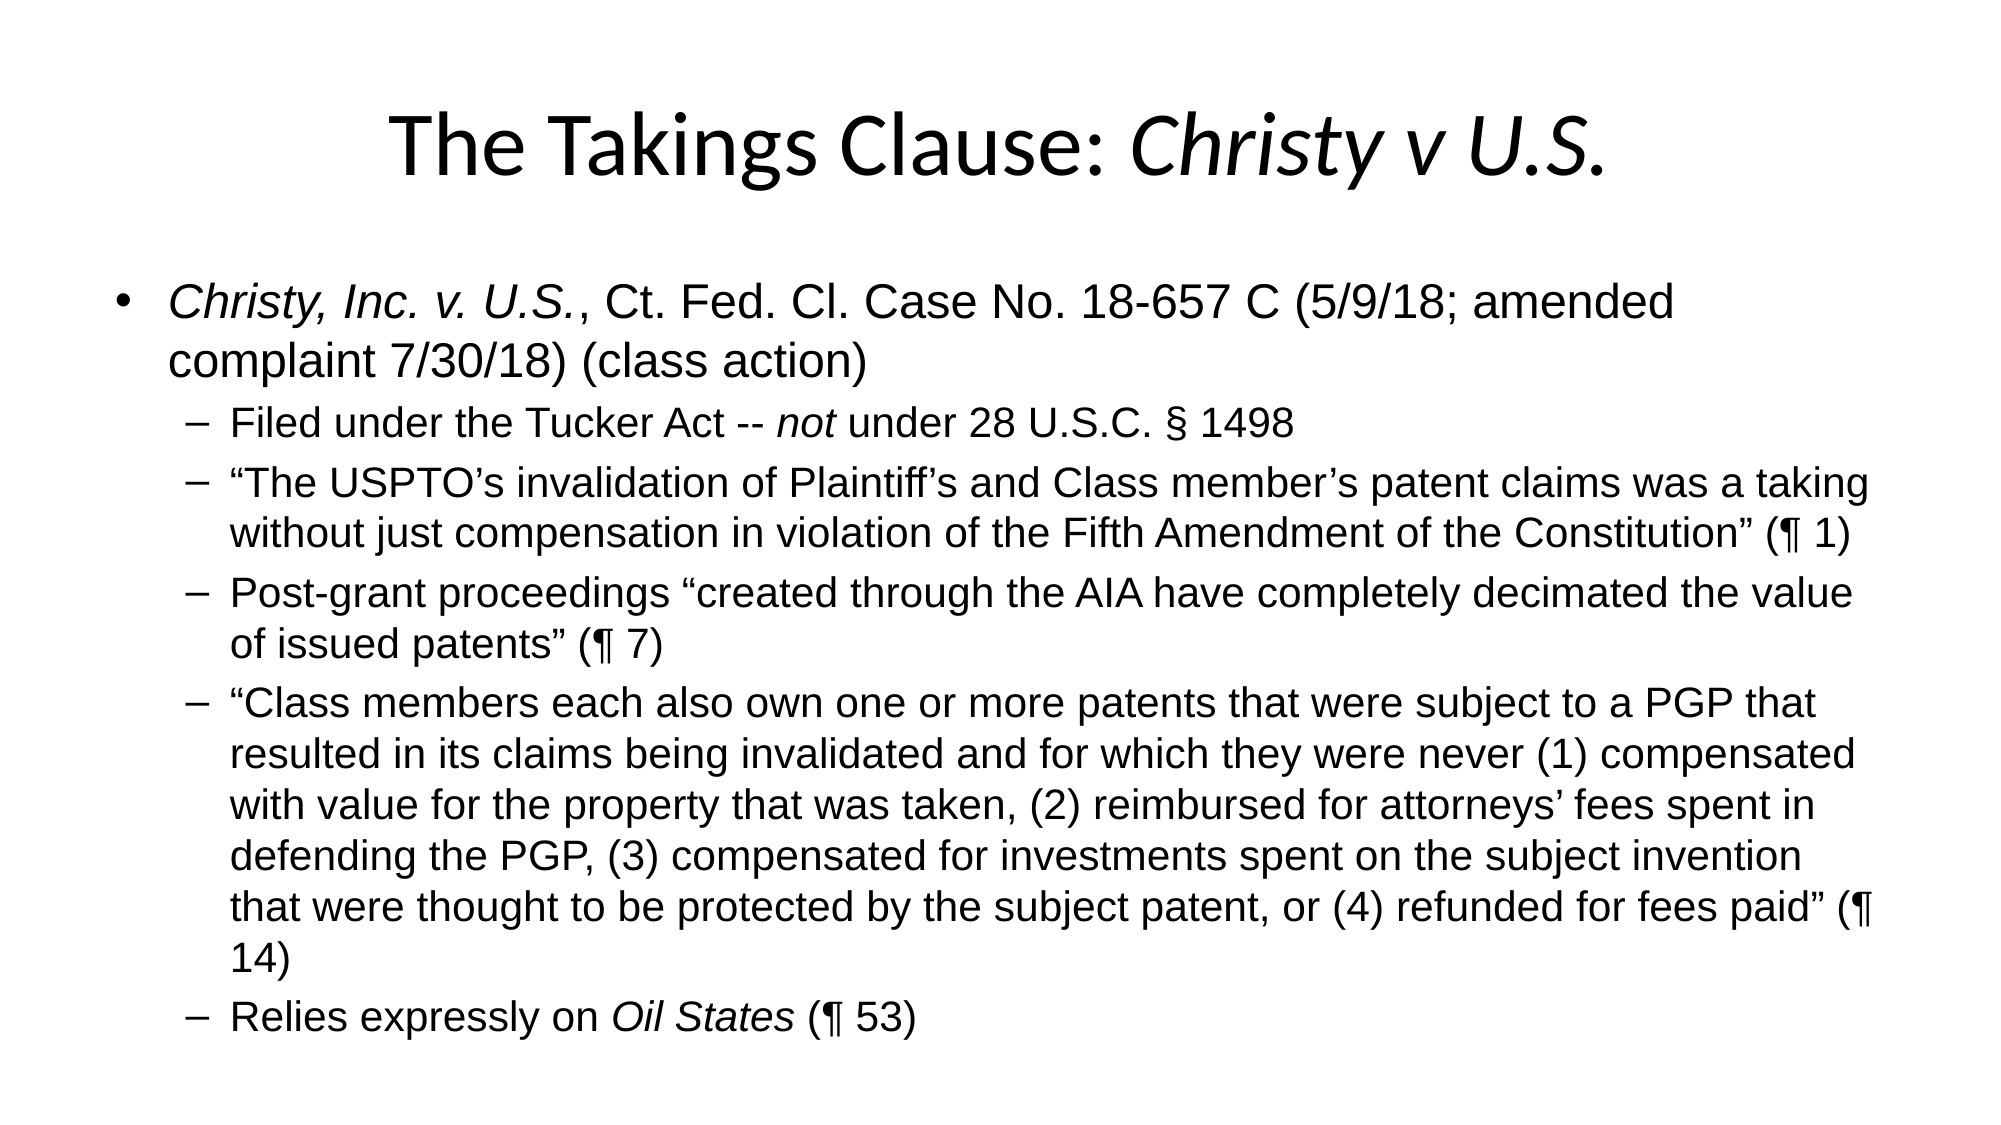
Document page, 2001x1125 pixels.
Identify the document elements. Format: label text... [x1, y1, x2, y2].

list Christy, Inc. v. U.S., Ct. Fed. Cl. Case No. 18-657 C (5/9/18; amended complaint 7/30/18) (class action) Filed under the Tucker Act -- not under 28 U.S.C. § 1498 “The USPTO’s invalidation of Plaintiff’s and Class member’s patent claims was a taking without just compensation in violation of the Fifth Amendment of the Constitution” (¶ 1) Post-grant proceedings “created through the AIA have completely decimated the value of issued patents” (¶ 7) “Class members each also own one or more patents that were subject to a PGP that resulted in its claims being invalidated and for which they were never (1) compensated with value for the property that was taken, (2) reimbursed for attorneys’ fees spent in defending the PGP, (3) compensated for investments spent on the subject invention that were thought to be protected by the subject patent, or (4) refunded for fees paid” (¶ 14) Relies expressly on Oil States (¶ 53) [99, 262, 1900, 1100]
title The Takings Clause: Christy v U.S. [99, 45, 1900, 233]
